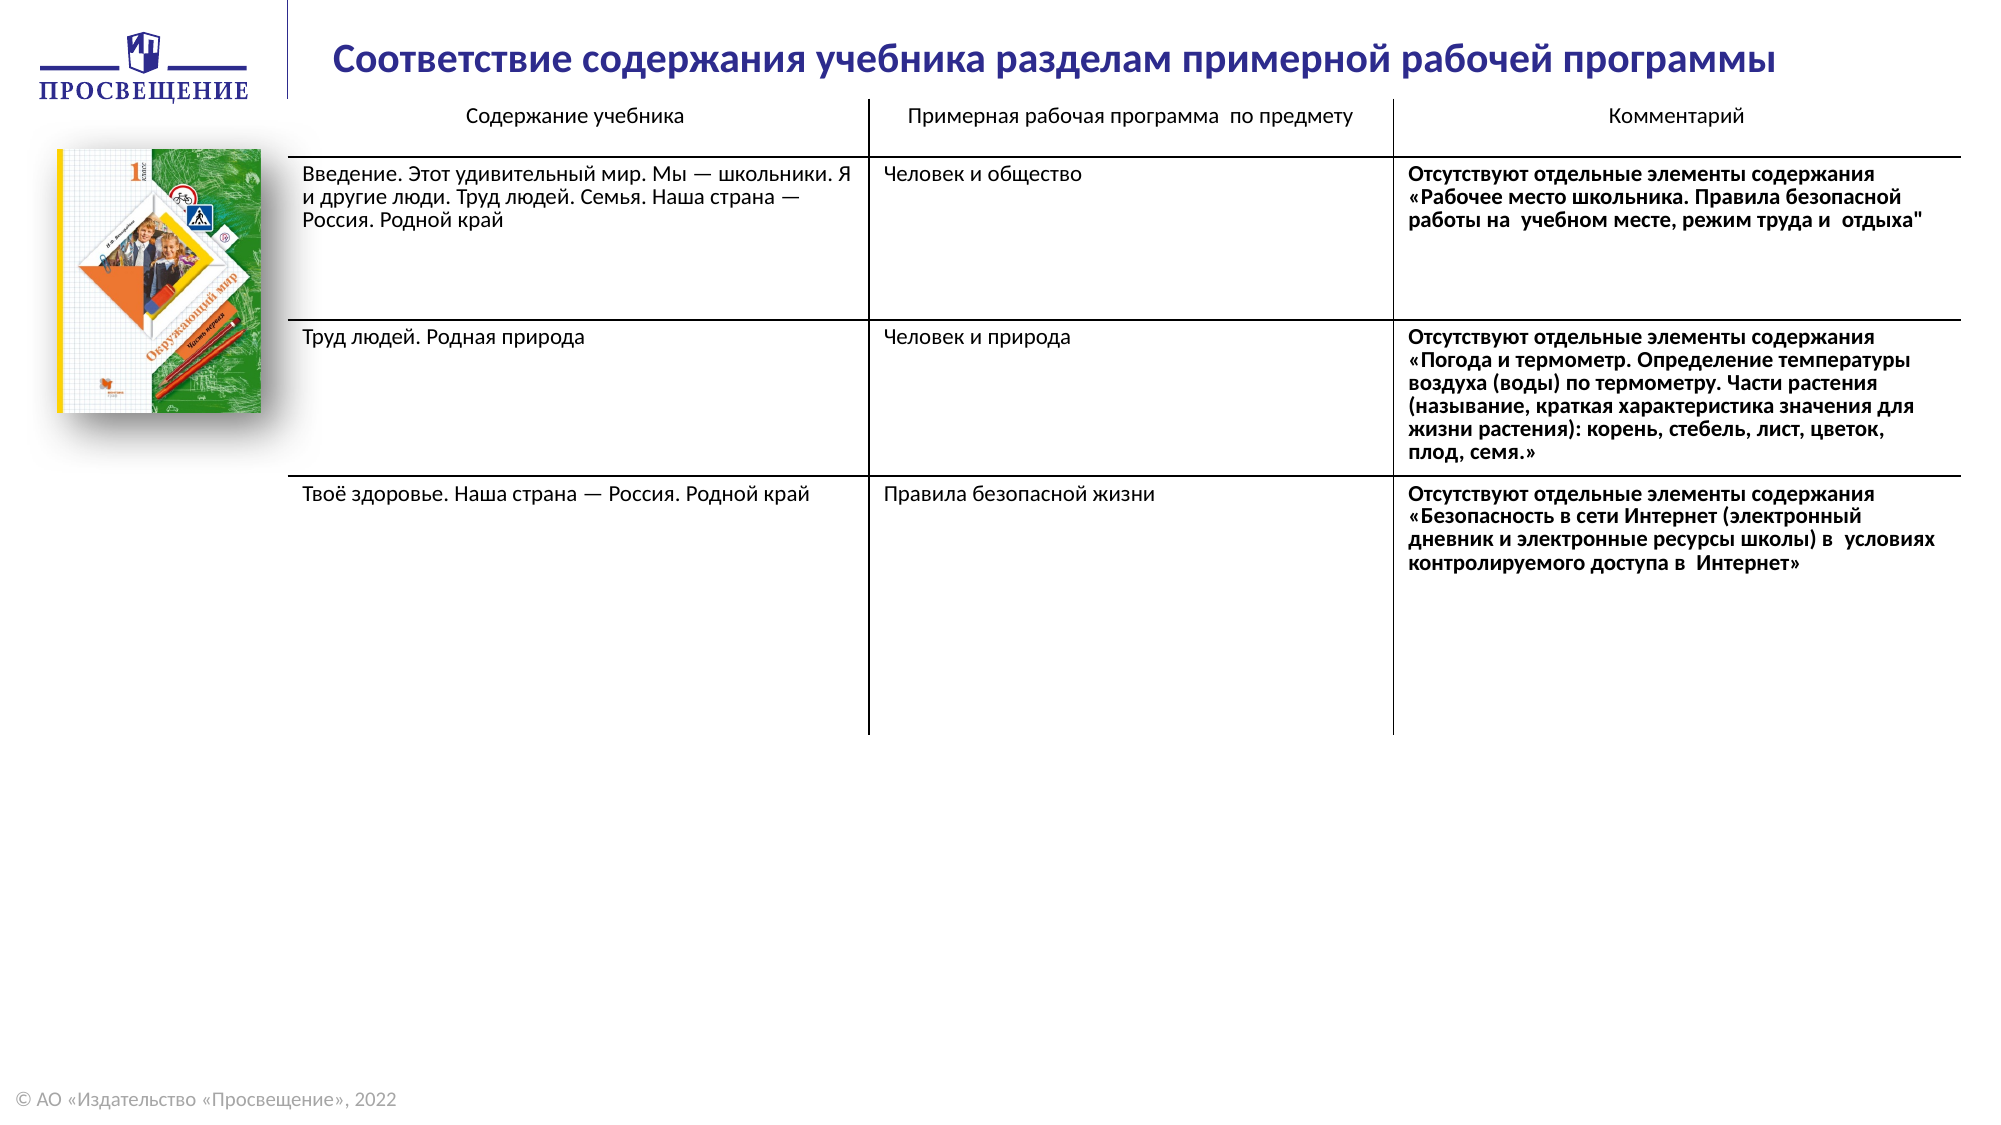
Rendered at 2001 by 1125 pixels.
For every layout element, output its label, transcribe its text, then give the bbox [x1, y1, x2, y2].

table_cell Введение. Этот удивительный мир. Мы — школьники. Я и другие люди. Труд людей. Семья. Наша страна — Россия. Родной край [299, 158, 868, 319]
picture [57, 149, 261, 413]
table_header Содержание учебника [288, 99, 868, 156]
table_cell Правила безопасной жизни [870, 477, 1393, 735]
table_cell Труд людей. Родная природа [288, 321, 868, 475]
table_cell Отсутствуют отдельные элементы содержания «Безопасность в сети Интернет (электронный дневник и электронные ресурсы школы) в условиях контролируемого доступа в Интернет» [1394, 477, 1961, 735]
table_header Комментарий [1394, 99, 1961, 156]
table_cell Твоё здоровье. Наша страна — Россия. Родной край [288, 477, 868, 735]
title Соответствие содержания учебника разделам примерной рабочей программы [318, 0, 1795, 99]
table_header Примерная рабочая программа по предмету [870, 99, 1393, 156]
table_cell Человек и общество [870, 158, 1393, 319]
table_cell Отсутствуют отдельные элементы содержания «Погода и термометр. Определение температуры воздуха (воды) по термометру. Части растения (называние, краткая характеристика значения для жизни растения): корень, стебель, лист, цветок, плод, семя.» [1394, 321, 1961, 475]
text_box © АО «Издательство «Просвещение», 2022 [0, 1084, 447, 1113]
table_cell Человек и природа [870, 321, 1393, 475]
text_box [39, 31, 248, 104]
table_cell Отсутствуют отдельные элементы содержания «Рабочее место школьника. Правила безопасной работы на учебном месте, режим труда и отдыха" [1394, 158, 1961, 319]
